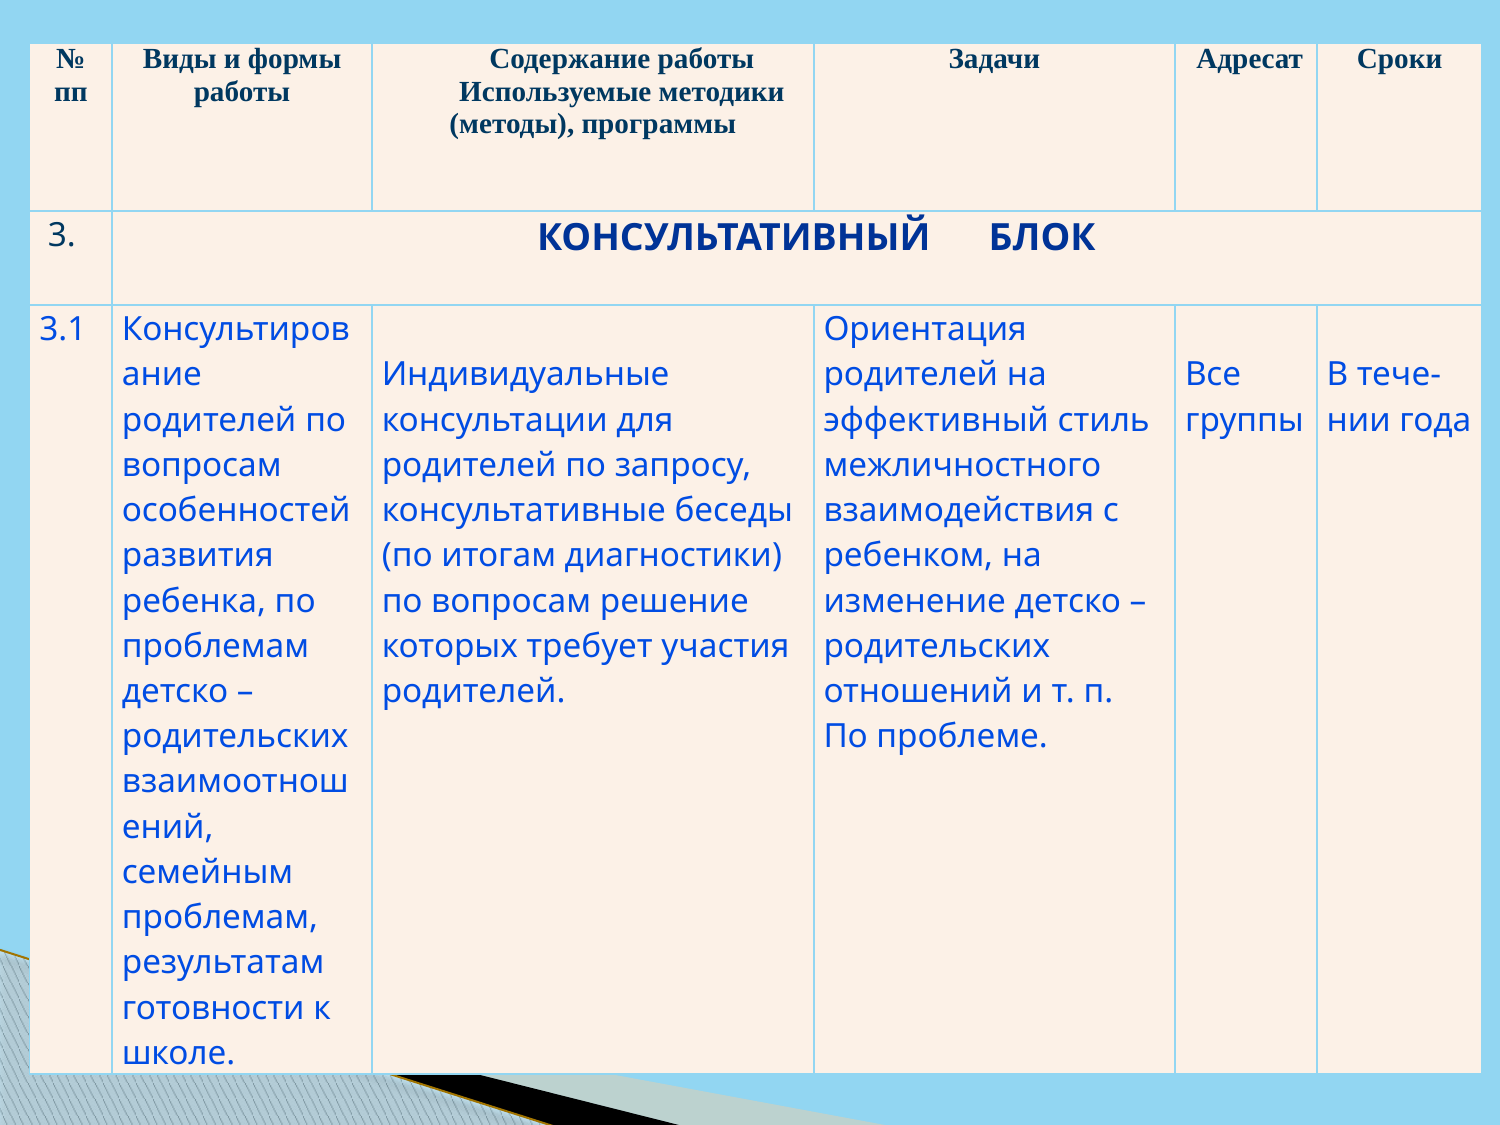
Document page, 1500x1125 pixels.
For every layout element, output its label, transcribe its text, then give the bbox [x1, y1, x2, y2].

table_cell Консультирование родителей по вопросам особенностей развития ребенка, по проблемам детско – родительских взаимоотношений, семейным проблемам, результатам готовности к школе. [113, 306, 371, 1073]
table_cell В тече- нии года [1318, 306, 1481, 1073]
table_header Адресат [1176, 44, 1316, 210]
table_cell КОНСУЛЬТАТИВНЫЙ БЛОК [113, 212, 1481, 304]
table_header Виды и формы работы [113, 44, 371, 210]
table_header № пп [30, 44, 111, 210]
table_header Задачи [815, 44, 1174, 210]
table_header Сроки [1318, 44, 1481, 210]
table_cell 3. [30, 212, 111, 304]
table_cell Ориентация родителей на эффективный стиль межличностного взаимодействия с ребенком, на изменение детско – родительских отношений и т. п. По проблеме. [815, 306, 1174, 1073]
table_cell Все группы [1176, 306, 1316, 1073]
table_header Содержание работы Используемые методики (методы), программы [373, 44, 813, 210]
table_cell 3.1 [30, 306, 111, 1073]
table_cell Индивидуальные консультации для родителей по запросу, консультативные беседы (по итогам диагностики) по вопросам решение которых требует участия родителей. [373, 306, 813, 1073]
